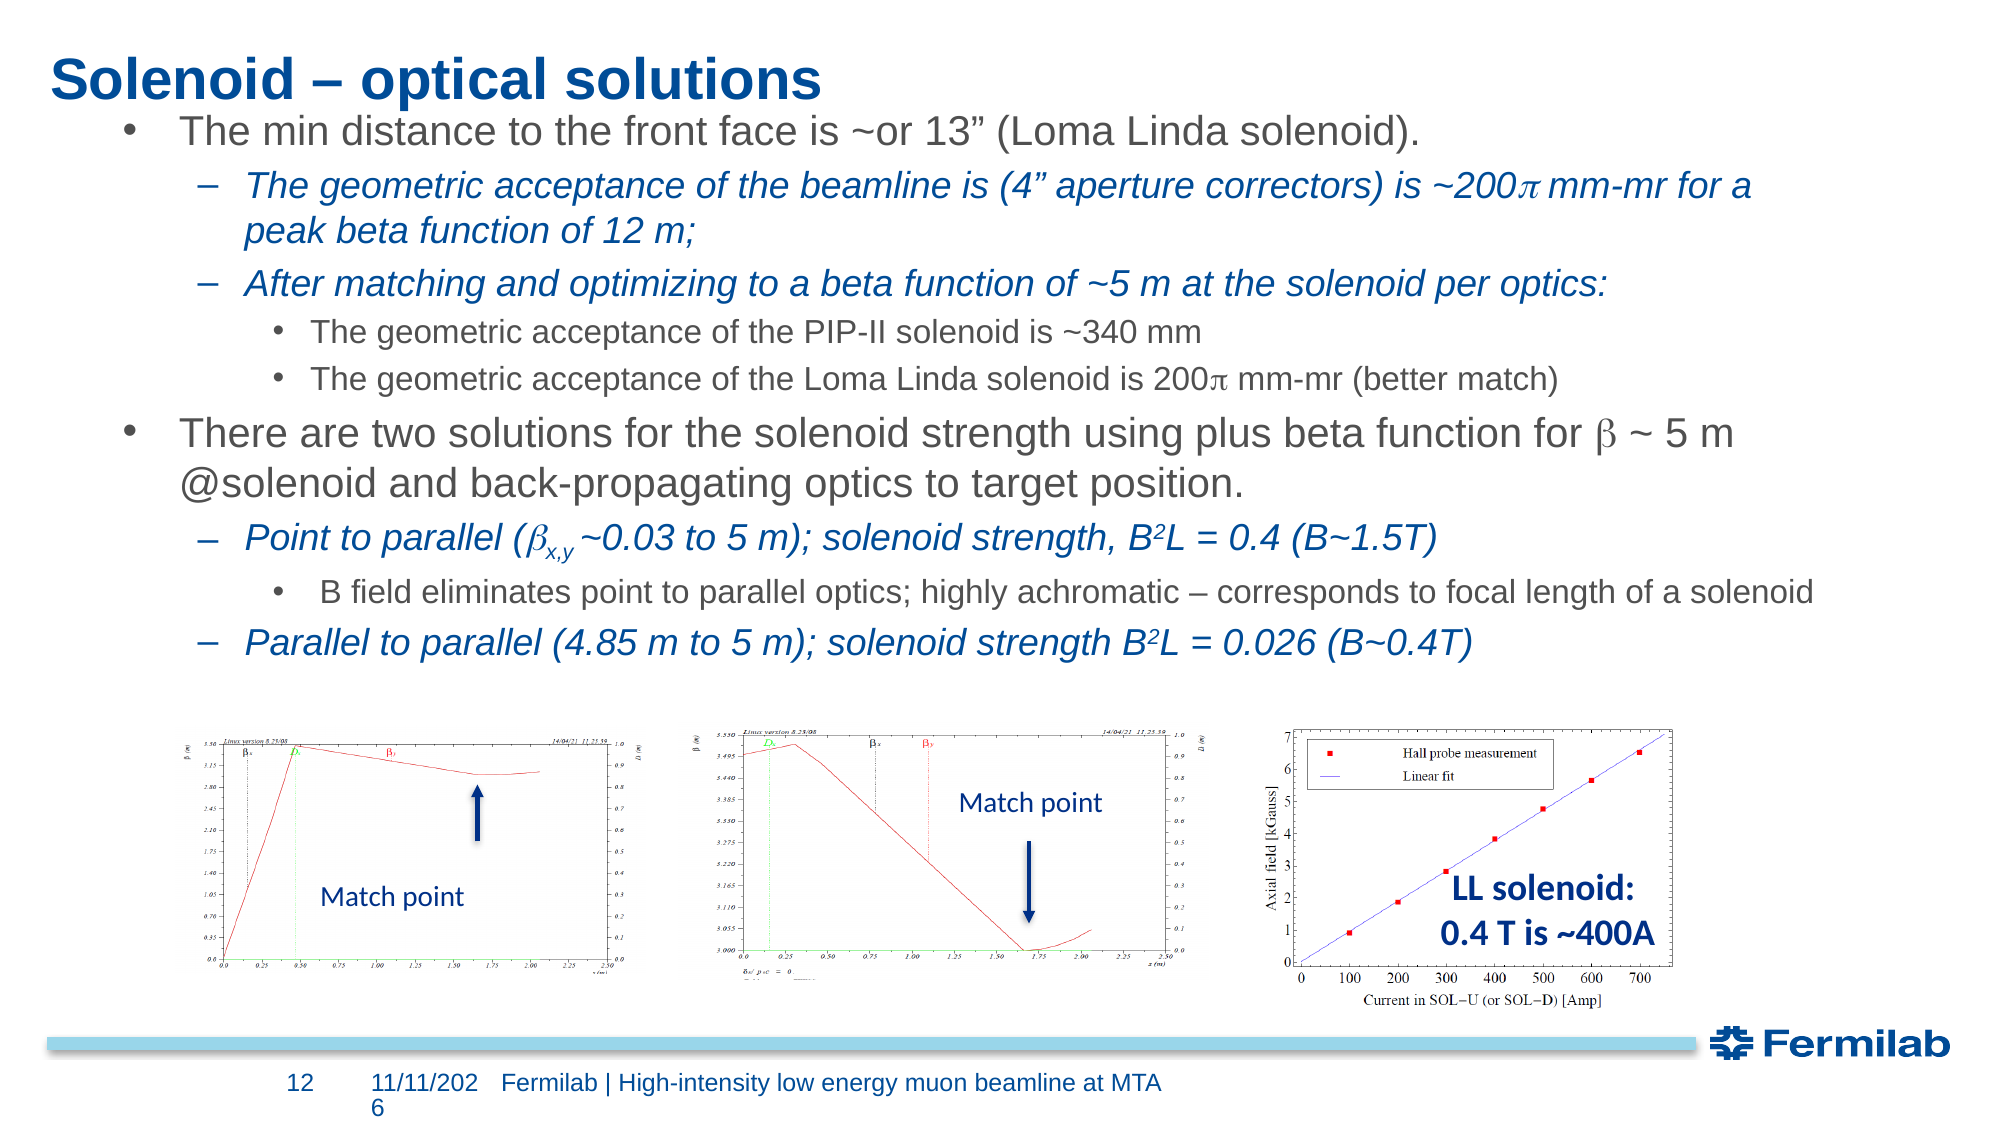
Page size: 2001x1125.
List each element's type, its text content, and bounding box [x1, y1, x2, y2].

picture [1710, 1026, 1950, 1060]
list The min distance to the front face is ~or 13” (Loma Linda solenoid). The geometric acceptance of the beamline is (4” aperture correctors) is ~200 mm-mr for a peak beta function of 12 m; After matching and optimizing to a beta function of ~5 m at the solenoid per optics: The geometric acceptance of the PIP-II solenoid is ~340 mm The geometric acceptance of the Loma Linda solenoid is 200 mm-mr (better match) There are two solutions for the solenoid strength using plus beta function for  ~ 5 m @solenoid and back-propagating optics to target position. Point to parallel (x,y ~0.03 to 5 m); solenoid strength, B2L = 0.4 (B~1.5T) B field eliminates point to parallel optics; highly achromatic – corresponds to focal length of a solenoid Parallel to parallel (4.85 m to 5 m); solenoid strength B2L = 0.026 (B~0.4T) [122, 112, 1825, 1005]
title Solenoid – optical solutions [50, 41, 1950, 112]
picture [175, 725, 647, 975]
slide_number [370, 1066, 482, 1107]
slide_number 12 [286, 1066, 355, 1106]
footer Fermilab | High-intensity low energy muon beamline at MTA [501, 1066, 1529, 1107]
picture [678, 719, 1209, 980]
picture [1226, 715, 1711, 1024]
